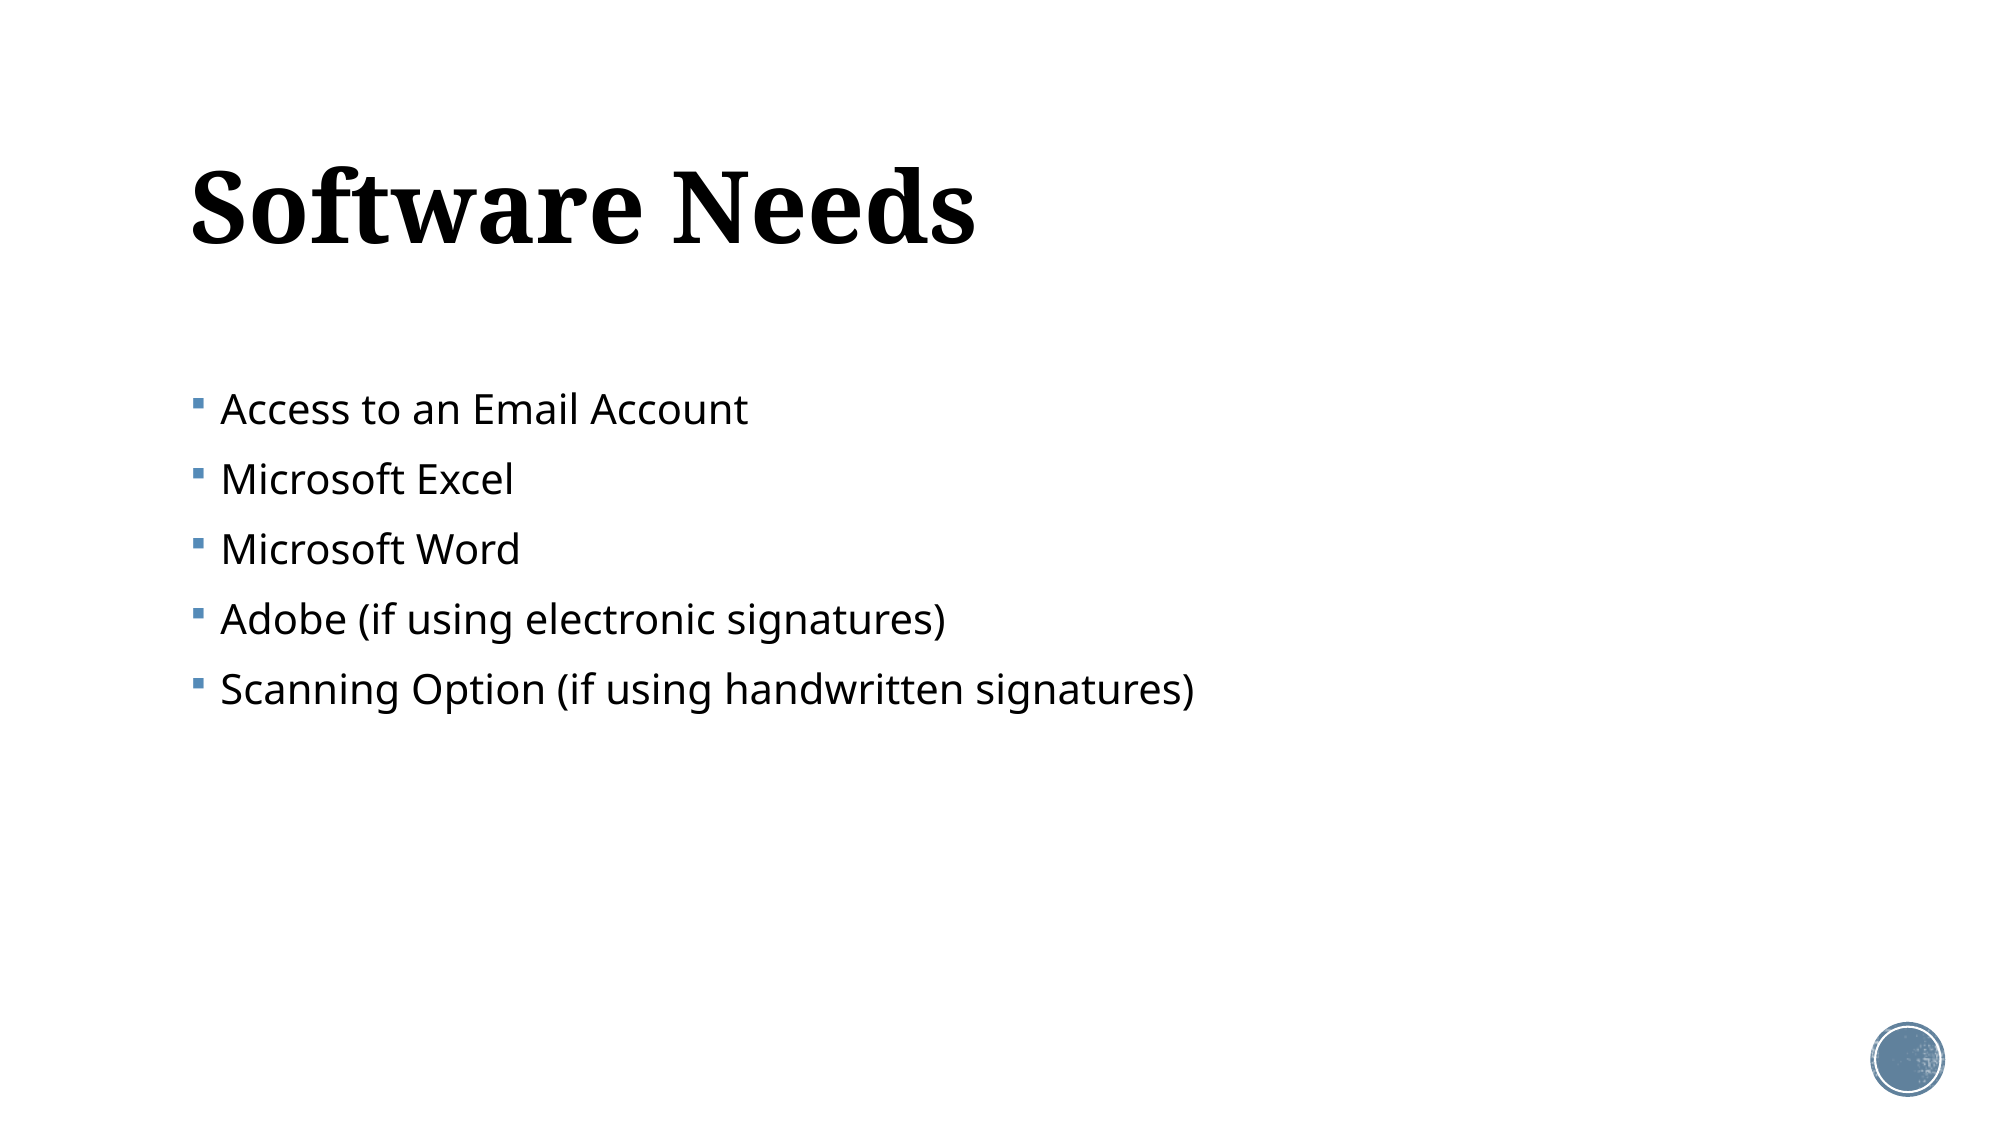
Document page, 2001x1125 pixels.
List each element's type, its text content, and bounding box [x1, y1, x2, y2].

list Access to an Email Account Microsoft Excel Microsoft Word Adobe (if using electronic signatures) Scanning Option (if using handwritten signatures) [175, 380, 1826, 1013]
title Software Needs [175, 79, 1826, 344]
